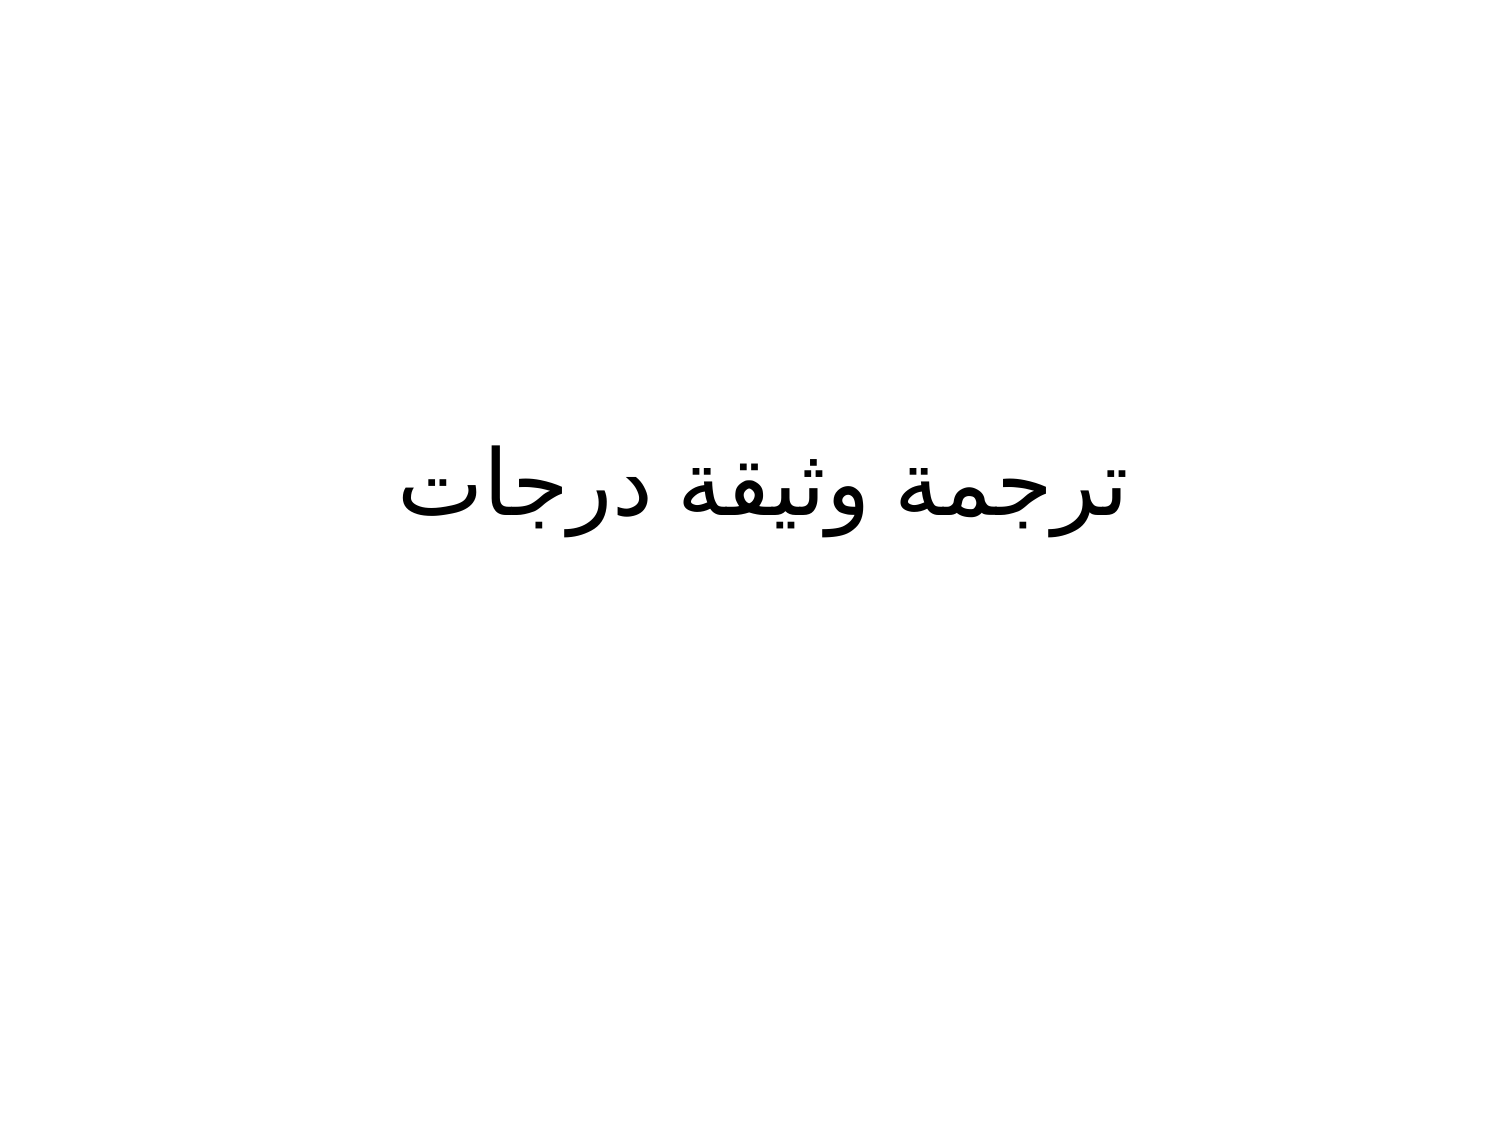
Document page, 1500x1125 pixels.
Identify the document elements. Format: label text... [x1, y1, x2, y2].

title ترجمة وثيقة درجات [88, 385, 1439, 573]
